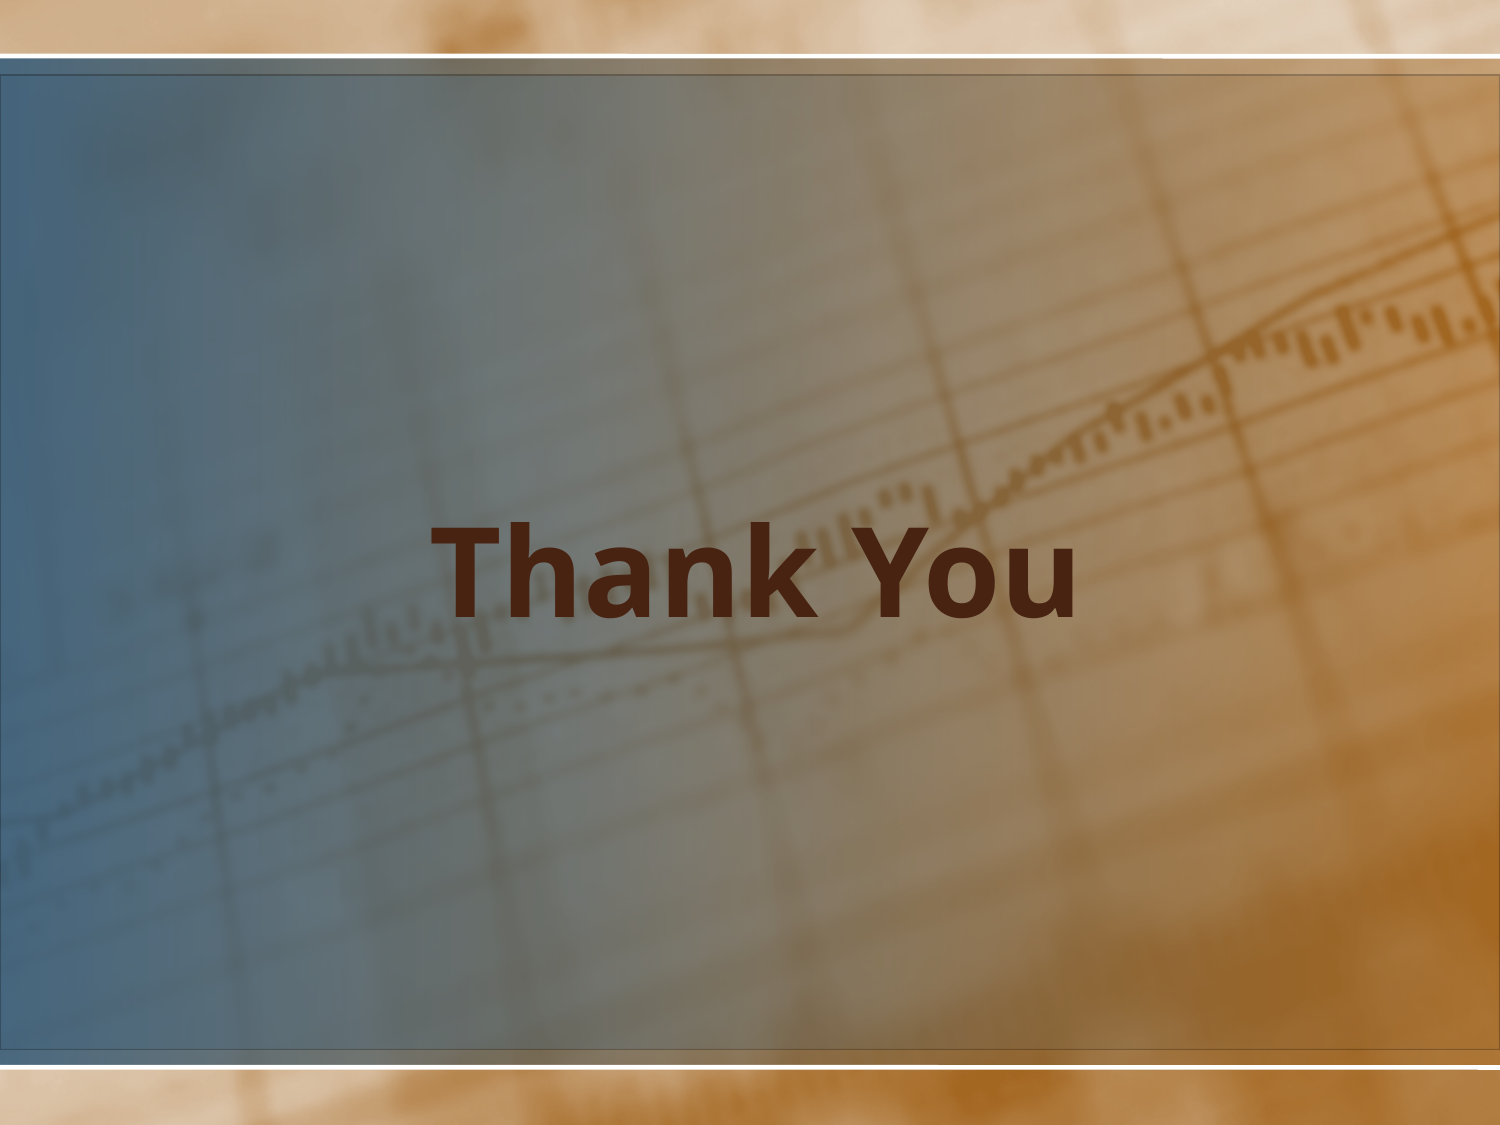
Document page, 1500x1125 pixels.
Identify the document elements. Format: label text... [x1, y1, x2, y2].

title Thank You [87, 425, 1425, 650]
